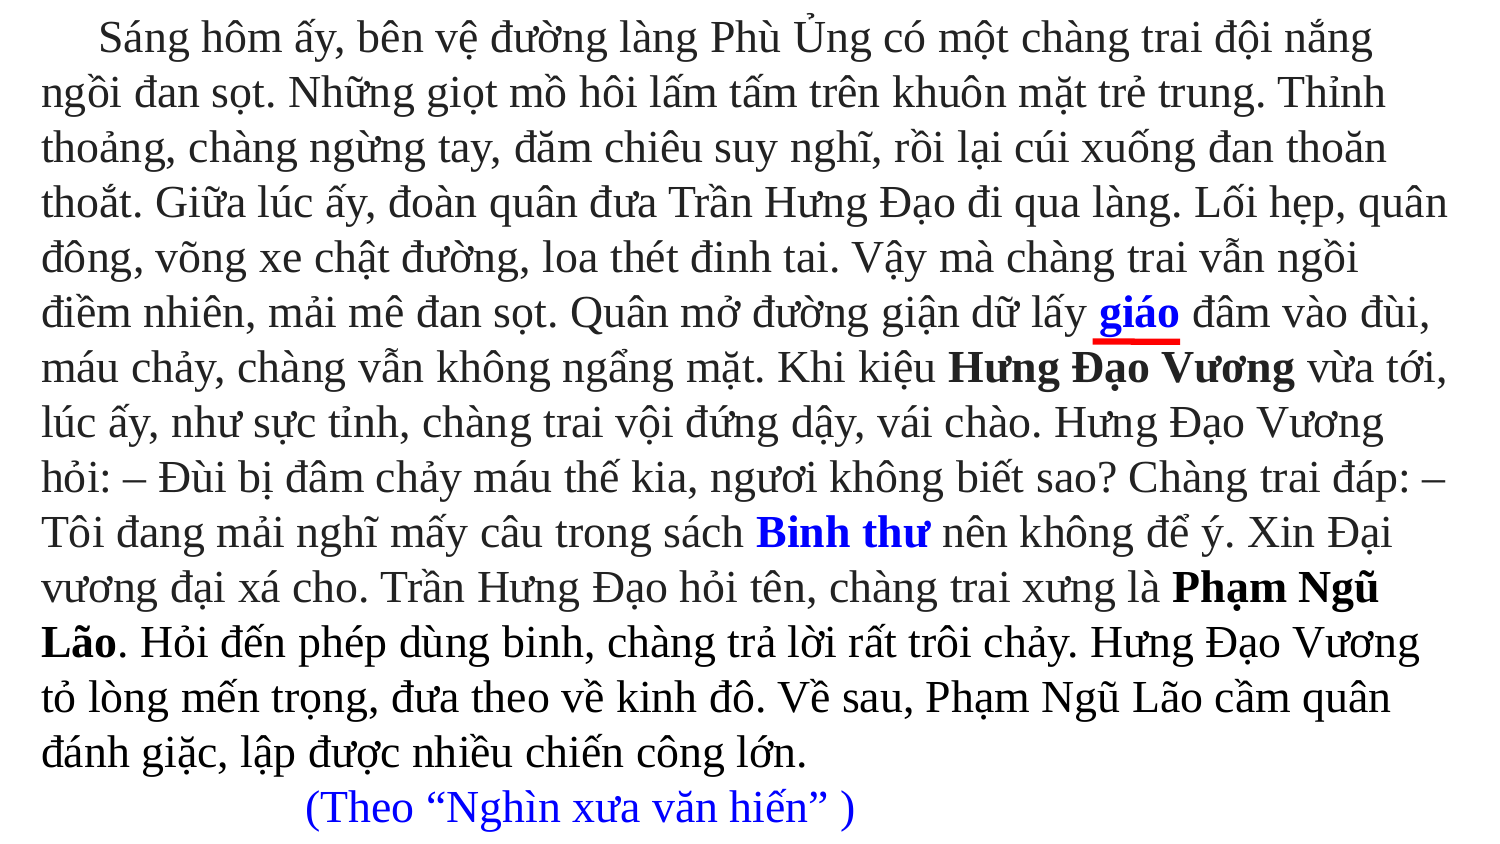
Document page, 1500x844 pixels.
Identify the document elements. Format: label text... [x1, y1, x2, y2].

text_box Sáng hôm ấy, bên vệ đường làng Phù Ủng có một chàng trai đội nắng ngồi đan sọt. Những giọt mồ hôi lấm tấm trên khuôn mặt trẻ trung. Thỉnh thoảng, chàng ngừng tay, đăm chiêu suy nghĩ, rồi lại cúi xuống đan thoăn thoắt. Giữa lúc ấy, đoàn quân đưa Trần Hưng Đạo đi qua làng. Lối hẹp, quân đông, võng xe chật đường, loa thét đinh tai. Vậy mà chàng trai vẫn ngồi điềm nhiên, mải mê đan sọt. Quân mở đường giận dữ lấy giáo đâm vào đùi, máu chảy, chàng vẫn không ngẩng mặt. Khi kiệu Hưng Đạo Vương vừa tới, lúc ấy, như sực tỉnh, chàng trai vội đứng dậy, vái chào. Hưng Đạo Vương hỏi: – Đùi bị đâm chảy máu thế kia, ngươi không biết sao? Chàng trai đáp: – Tôi đang mải nghĩ mấy câu trong sách Binh thư nên không để ý. Xin Đại vương đại xá cho. Trần Hưng Đạo hỏi tên, chàng trai xưng là Phạm Ngũ Lão. Hỏi đến phép dùng binh, chàng trả lời rất trôi chảy. Hưng Đạo Vương tỏ lòng mến trọng, đưa theo về kinh đô. Về sau, Phạm Ngũ Lão cầm quân đánh giặc, lập được nhiều chiến công lớn. (Theo “Nghìn xưa văn hiến” ) [25, 0, 1476, 839]
